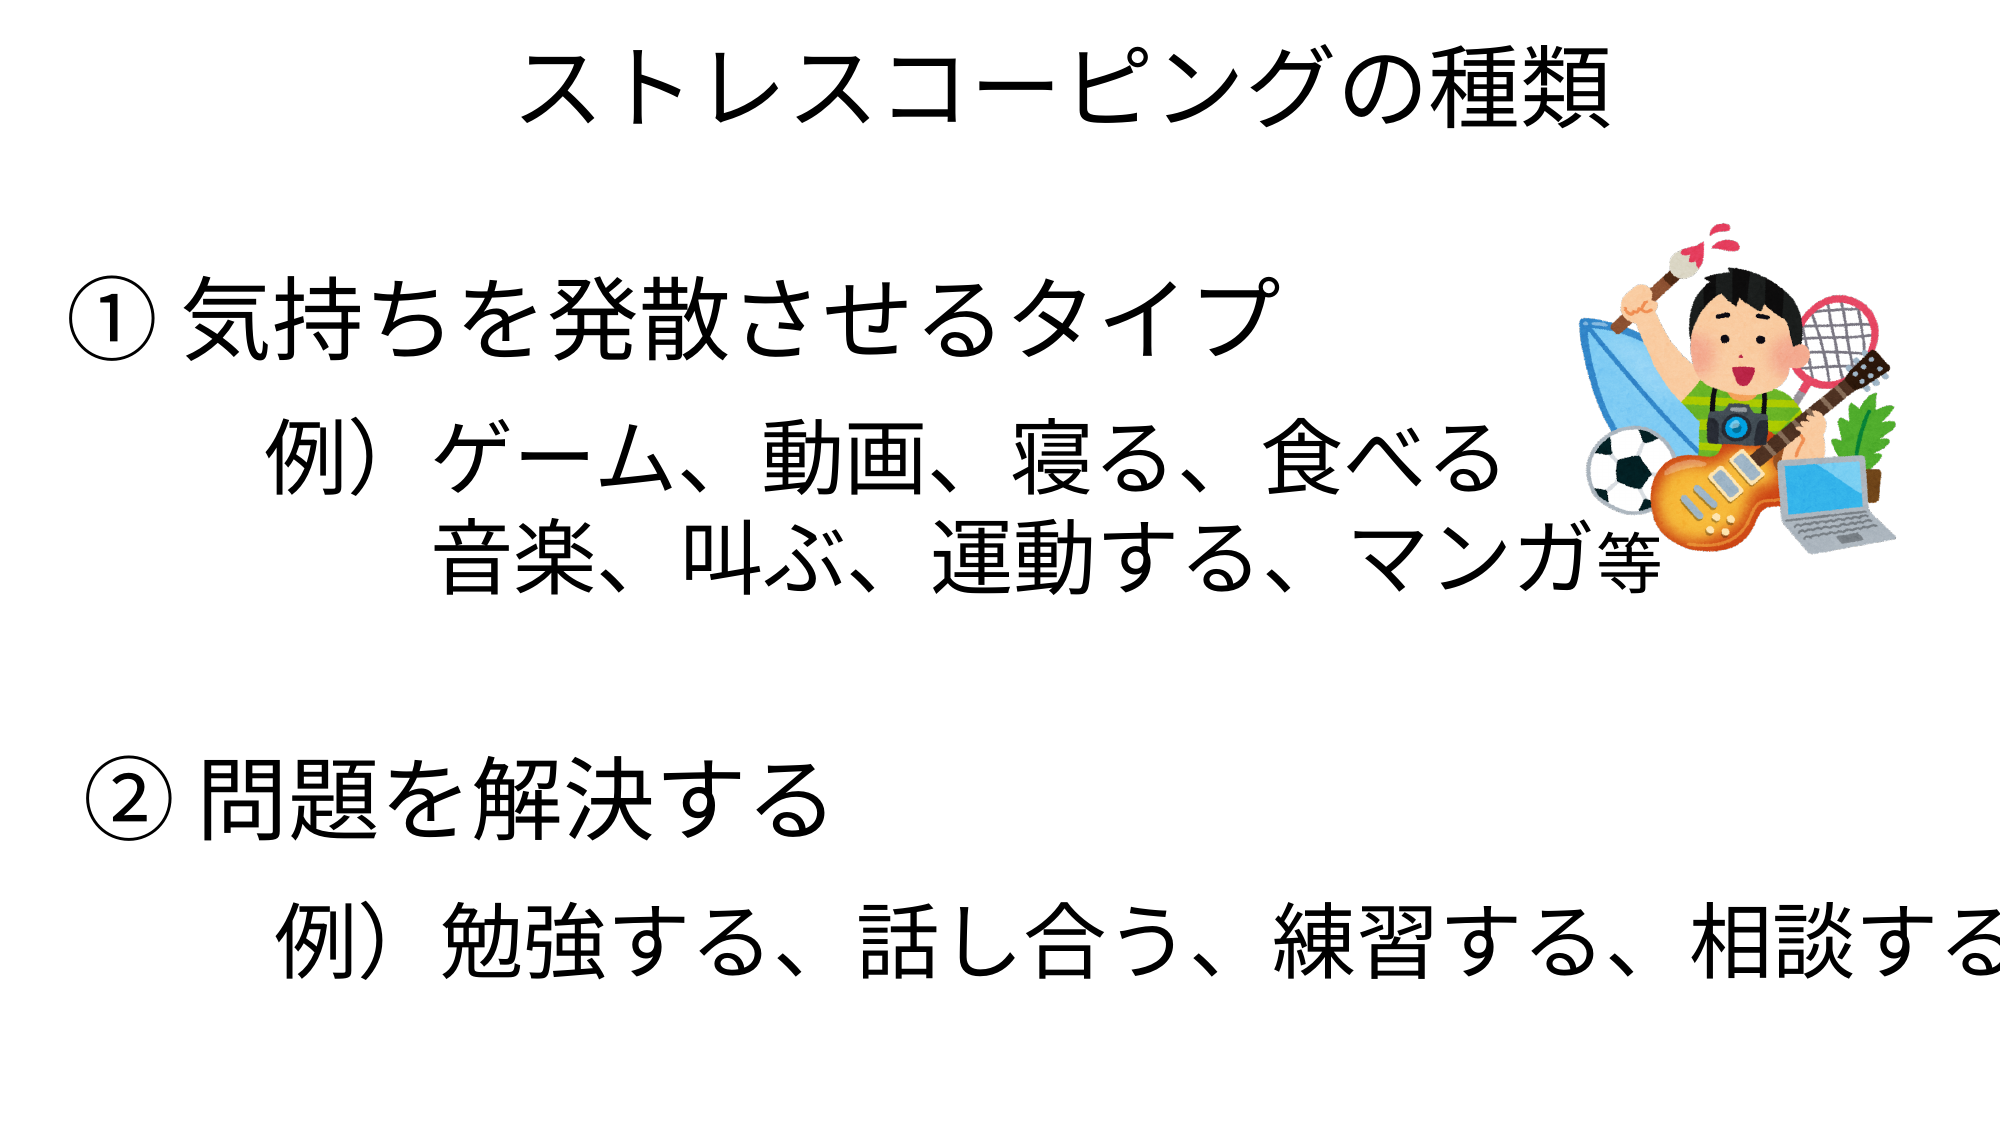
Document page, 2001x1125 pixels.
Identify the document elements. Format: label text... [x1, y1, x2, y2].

text_box ②問題を解決する [68, 734, 854, 859]
text_box 例）ゲーム、動画、寝る、食べる 音楽、叫ぶ、運動する、マンガ等 [249, 397, 1678, 613]
text_box ①気持ちを発散させるタイプ [52, 254, 1297, 380]
text_box 例）勉強する、話し合う、練習する、相談する [259, 882, 2000, 997]
picture [1569, 214, 1913, 564]
text_box ストレスコーピングの種類 [497, 21, 1628, 147]
